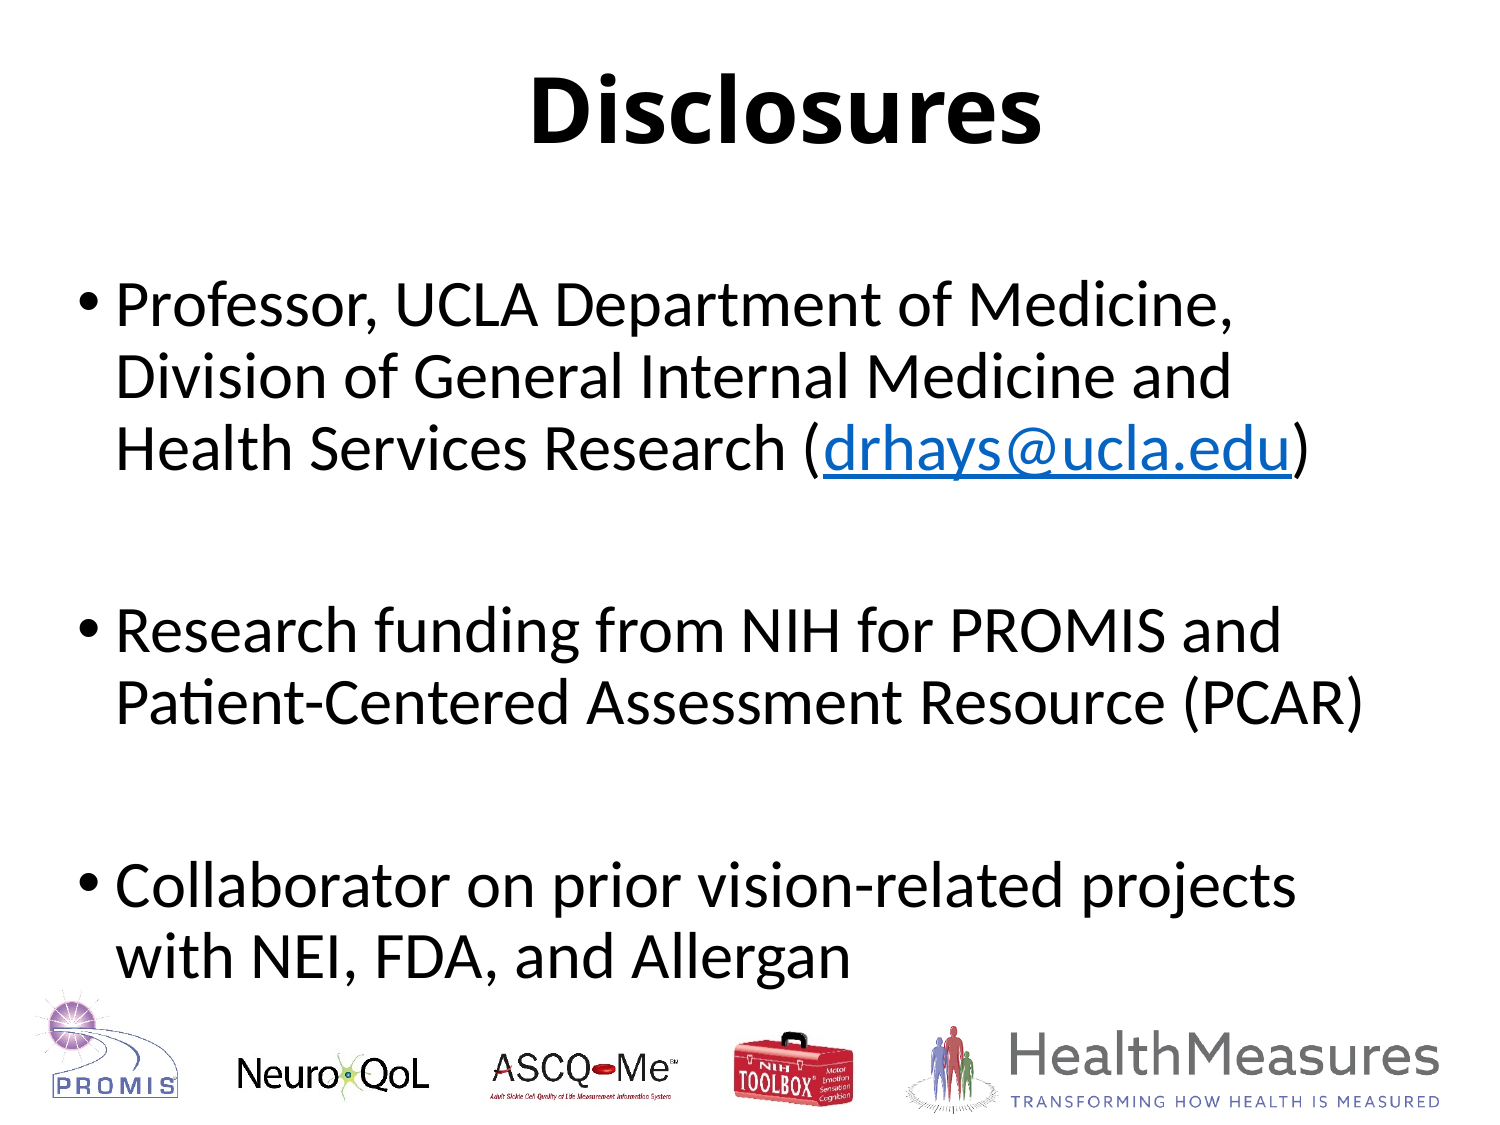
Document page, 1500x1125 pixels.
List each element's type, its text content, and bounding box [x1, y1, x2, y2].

picture [724, 1024, 861, 1113]
picture [22, 967, 193, 1110]
picture [230, 1042, 437, 1106]
picture [901, 1018, 1449, 1118]
picture [482, 1040, 684, 1109]
list Professor, UCLA Department of Medicine, Division of General Internal Medicine and Health Services Research (drhays@ucla.edu) Research funding from NIH for PROMIS and Patient-Centered Assessment Resource (PCAR) Collaborator on prior vision-related projects with NEI, FDA, and Allergan [62, 261, 1423, 1012]
title Disclosures [103, 59, 1397, 261]
